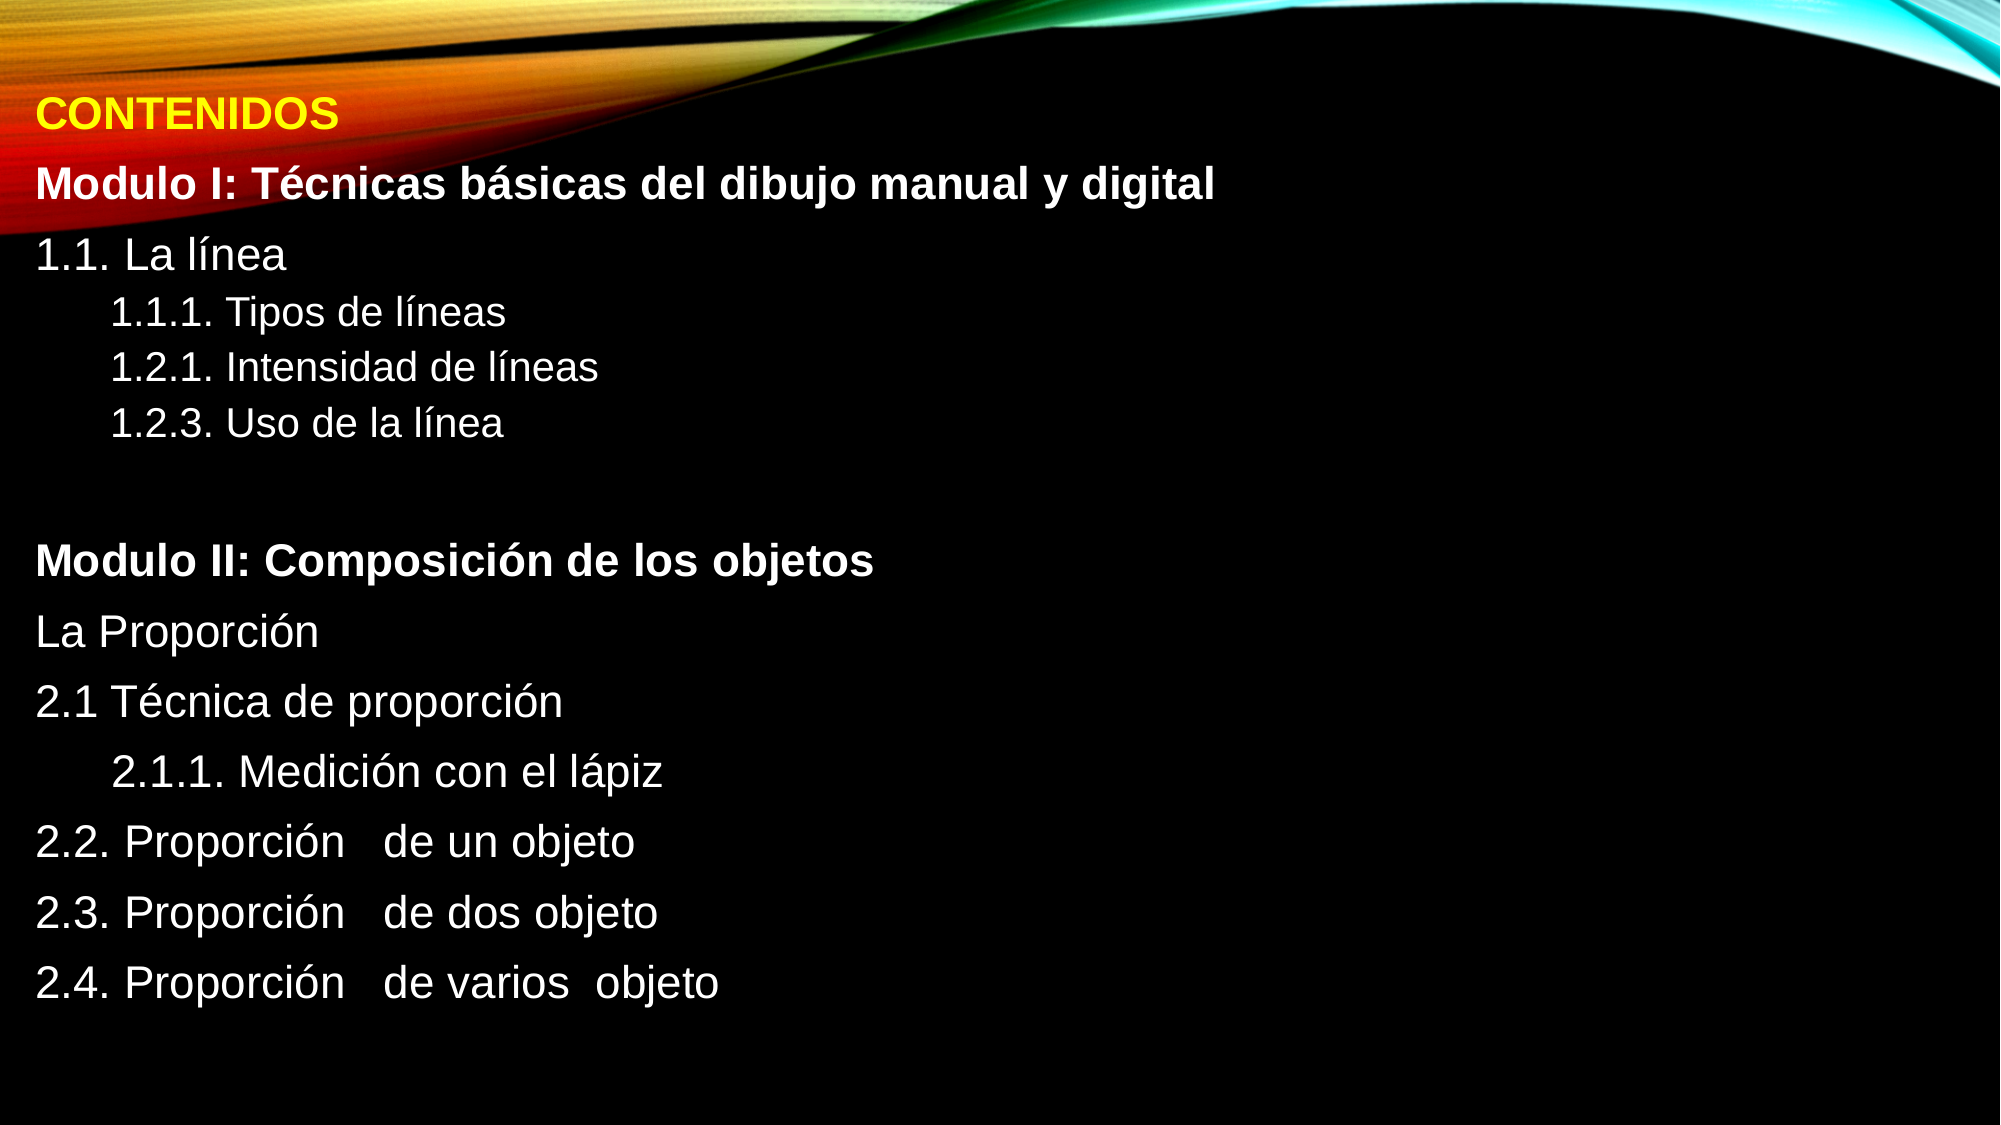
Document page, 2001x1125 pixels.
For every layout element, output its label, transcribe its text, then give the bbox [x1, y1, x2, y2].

list CONTENIDOS Modulo I: Técnicas básicas del dibujo manual y digital 1.1. La línea 1.1.1. Tipos de líneas 1.2.1. Intensidad de líneas 1.2.3. Uso de la línea Modulo II: Composición de los objetos La Proporción 2.1 Técnica de proporción 2.1.1. Medición con el lápiz 2.2. Proporción de un objeto 2.3. Proporción de dos objeto 2.4. Proporción de varios objeto [20, 82, 1889, 1043]
picture [0, 0, 2000, 237]
